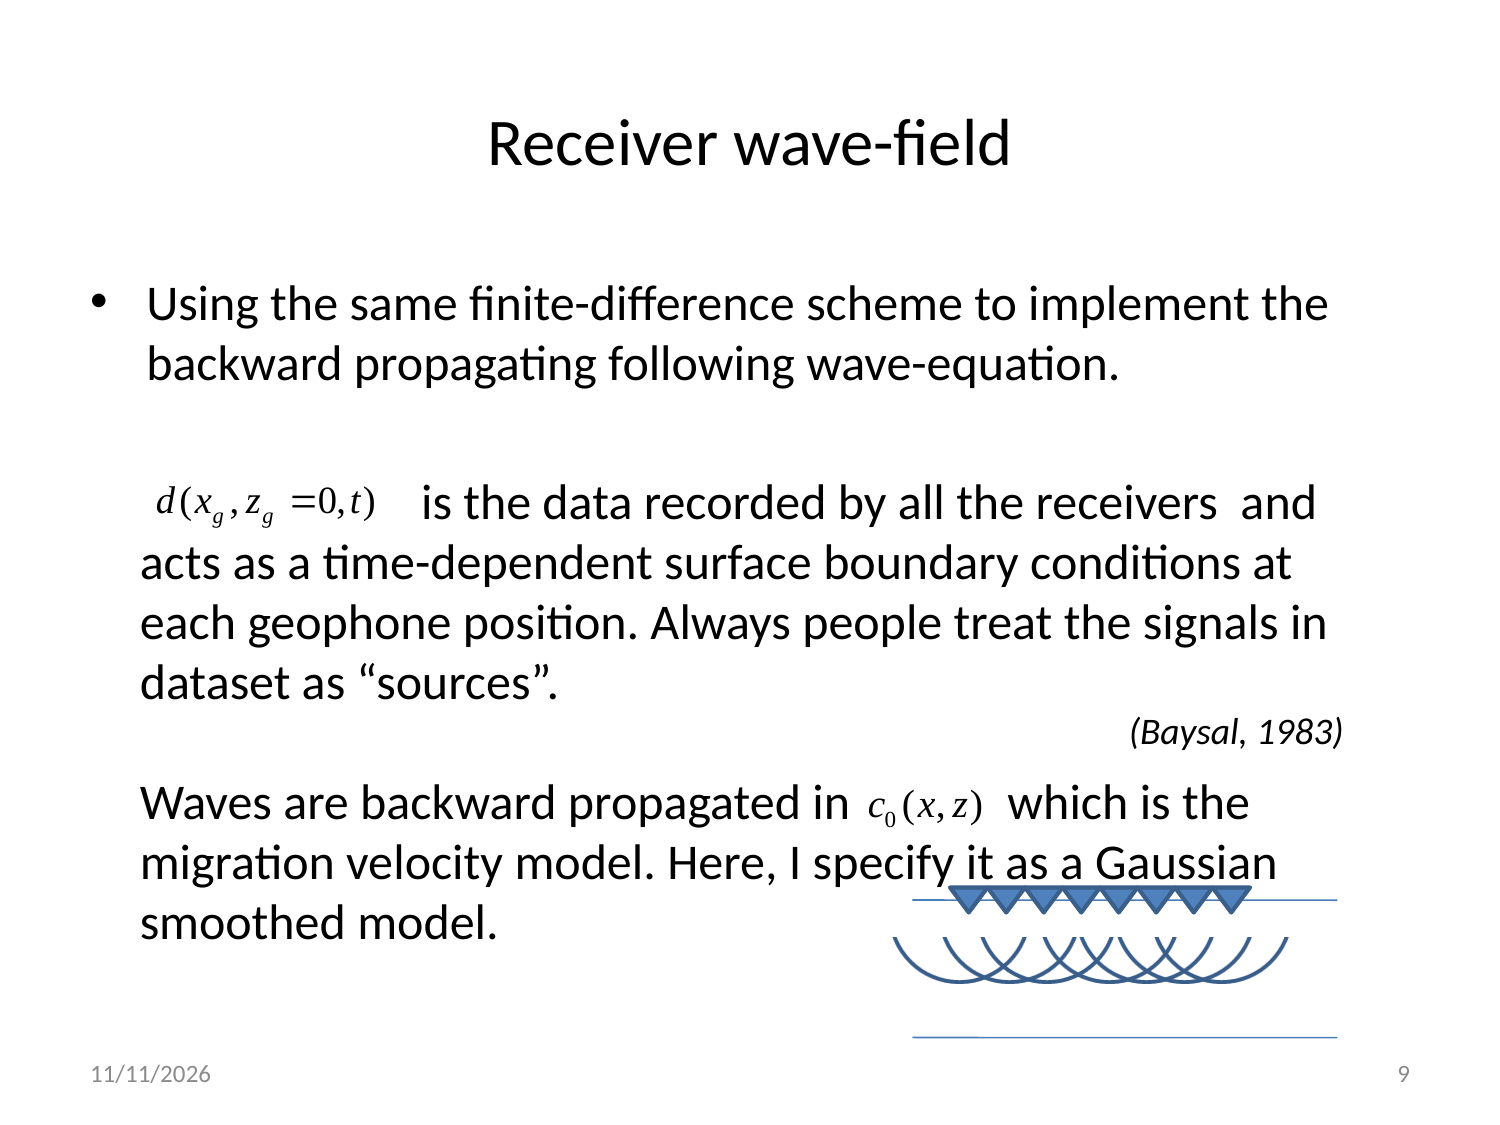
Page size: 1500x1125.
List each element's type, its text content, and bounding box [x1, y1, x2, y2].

slide_number 9 [1074, 1042, 1425, 1103]
text_box (Baysal, 1983) [1114, 699, 1359, 760]
picture [887, 937, 1295, 985]
title Receiver wave-field [75, 45, 1425, 233]
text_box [862, 774, 992, 838]
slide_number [75, 1042, 425, 1103]
text_box is the data recorded by all the receivers and acts as a time-dependent surface boundary conditions at each geophone position. Always people treat the signals in dataset as “sources”. Waves are backward propagated in which is the migration velocity model. Here, I specify it as a Gaussian smoothed model. [125, 462, 1363, 958]
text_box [149, 474, 382, 537]
list Using the same finite-difference scheme to implement the backward propagating following wave-equation. [75, 262, 1425, 1005]
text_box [912, 887, 1338, 1038]
